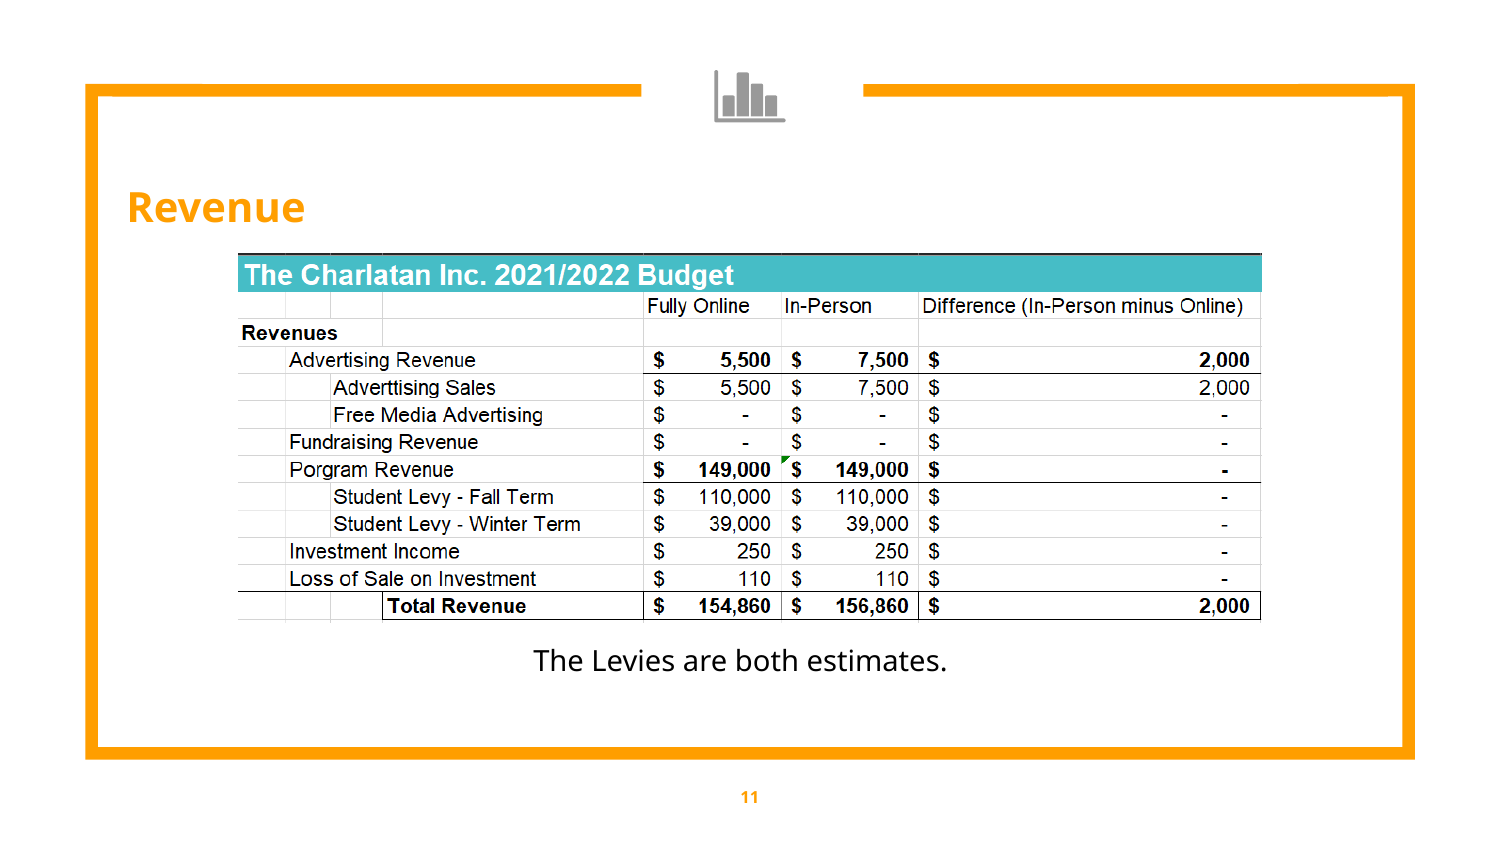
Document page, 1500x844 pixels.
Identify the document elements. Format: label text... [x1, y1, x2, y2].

list The Levies are both estimates. [518, 631, 982, 709]
title Revenue [126, 160, 1364, 251]
slide_number ‹#› [0, 753, 1500, 844]
picture [238, 252, 1262, 623]
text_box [714, 69, 786, 123]
